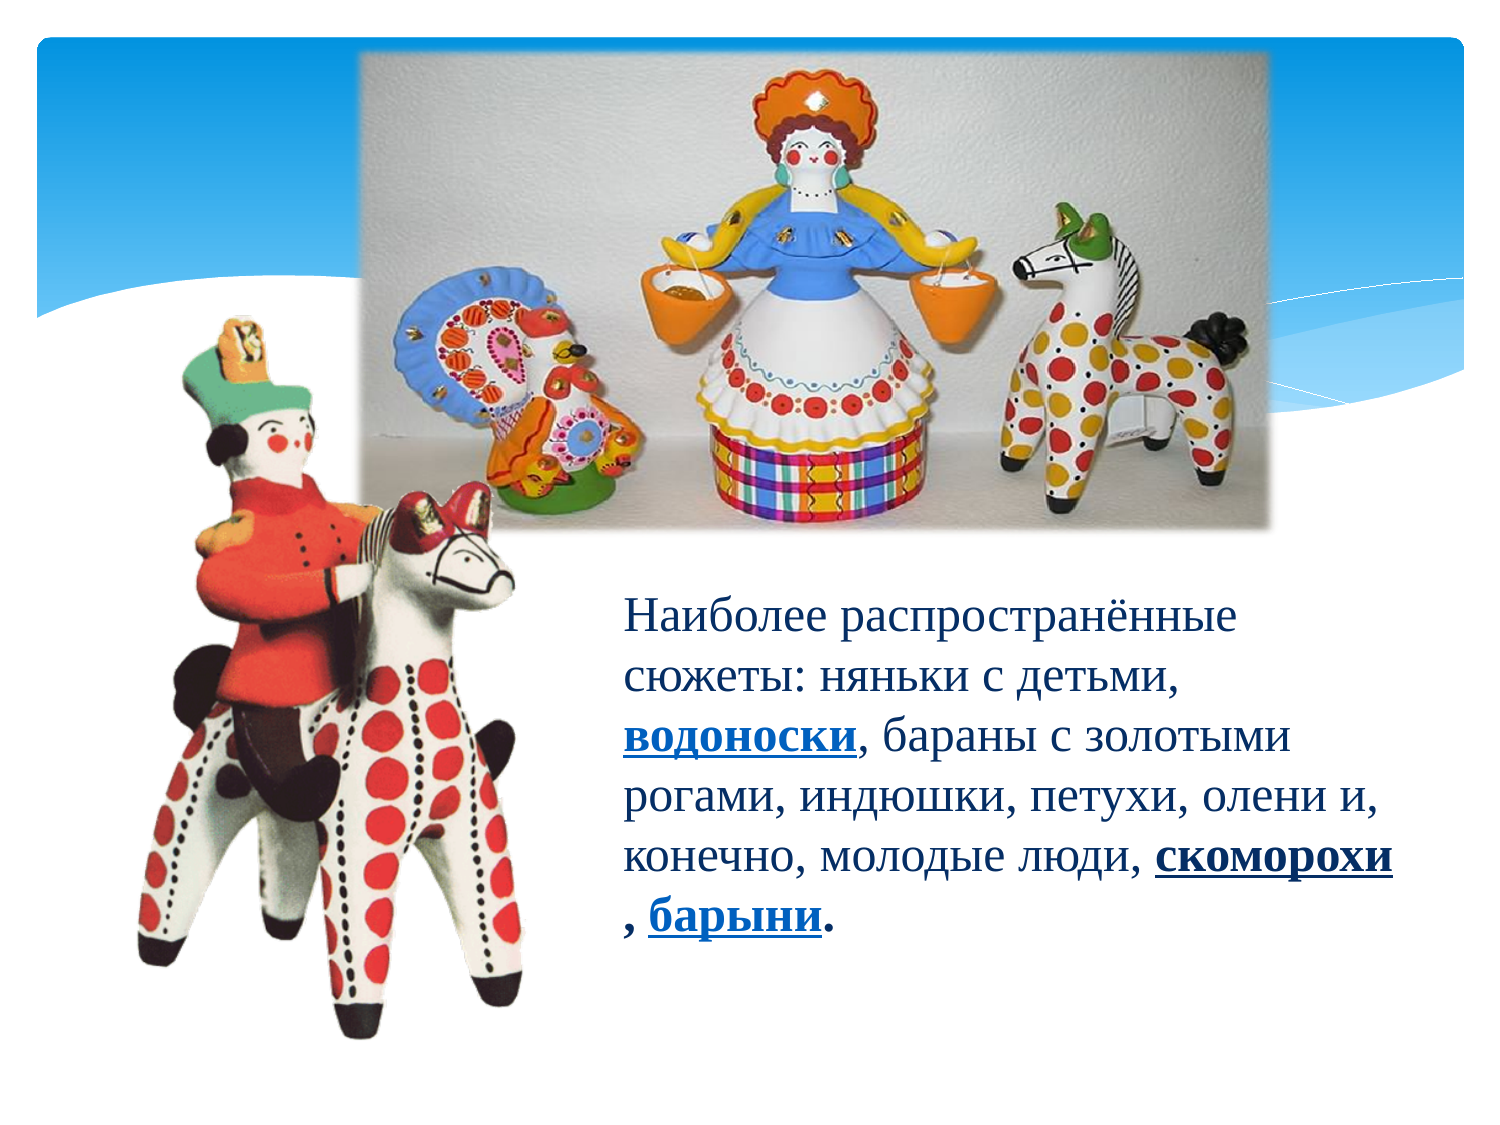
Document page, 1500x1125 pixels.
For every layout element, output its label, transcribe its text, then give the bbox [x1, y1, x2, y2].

list Наиболее распространённые сюжеты: няньки с детьми, водоноски, бараны с золотыми рогами, индюшки, петухи, олени и, конечно, молодые люди, скоморохи, барыни. [608, 574, 1425, 1005]
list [123, 314, 531, 1058]
picture [348, 48, 1282, 540]
